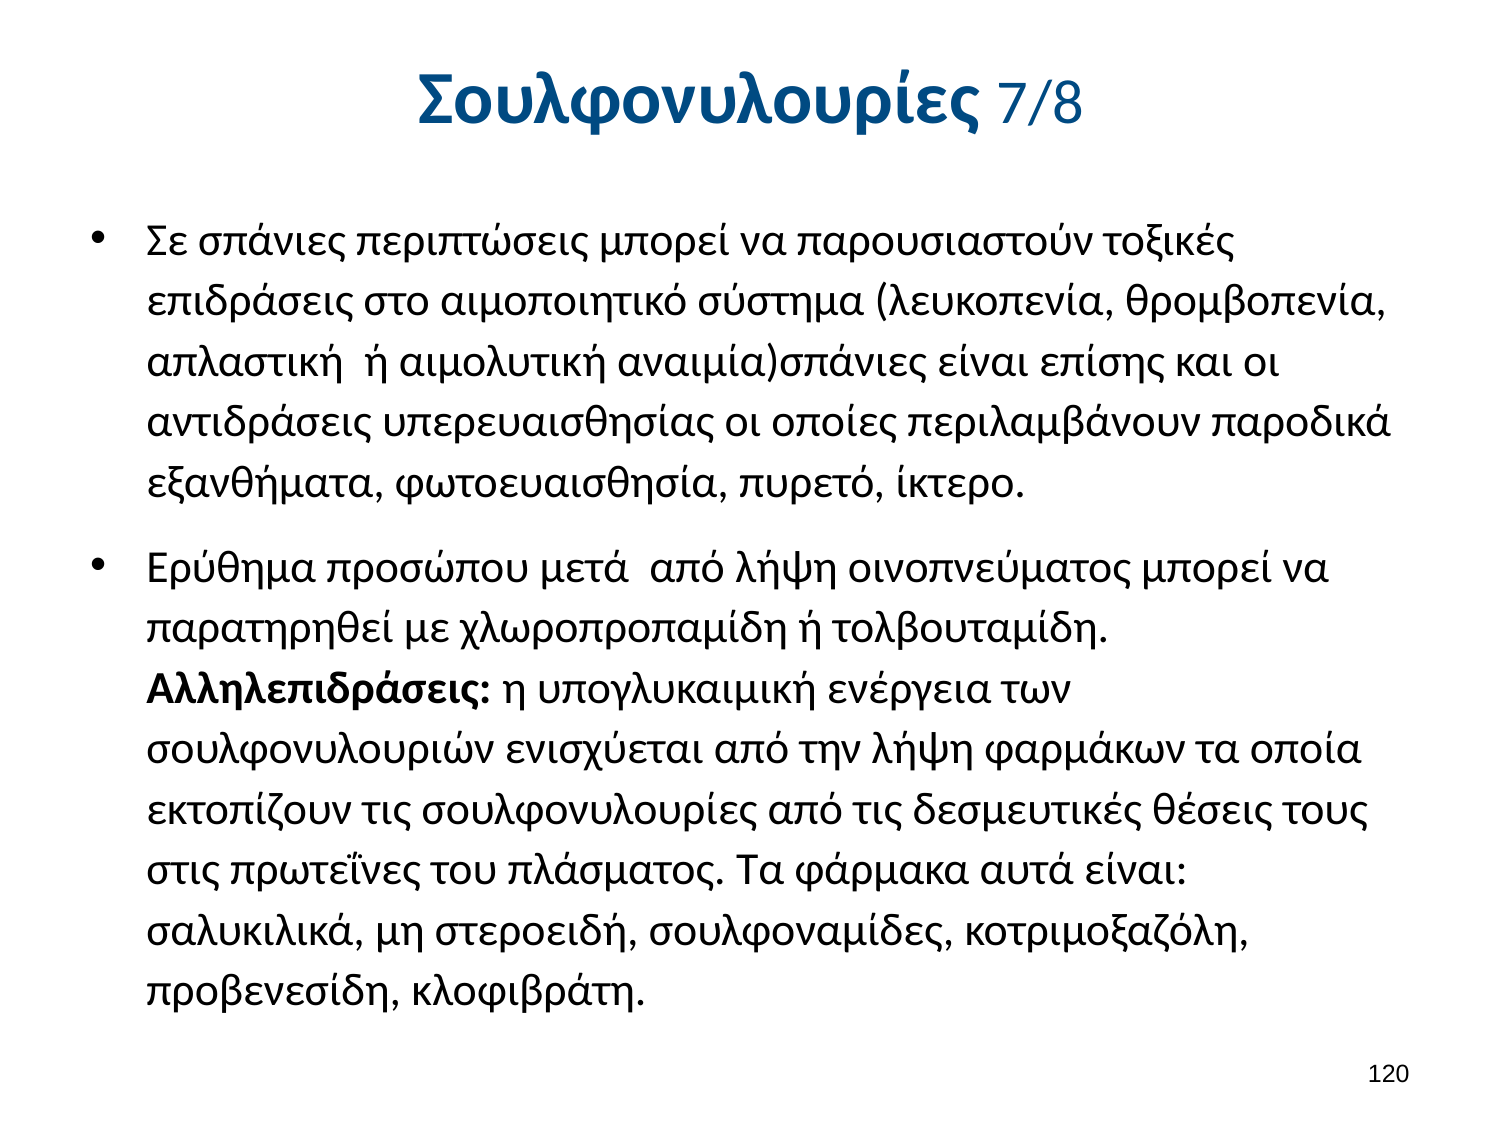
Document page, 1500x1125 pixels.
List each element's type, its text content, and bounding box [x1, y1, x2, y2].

slide_number 119 [1074, 1042, 1425, 1103]
list Σε σπάνιες περιπτώσεις μπορεί να παρουσιαστούν τοξικές επιδράσεις στο αιμοποιητικό σύστημα (λευκοπενία, θρομβοπενία, απλαστική ή αιμολυτική αναιμία)σπάνιες είναι επίσης και οι αντιδράσεις υπερευαισθησίας οι οποίες περιλαμβάνουν παροδικά εξανθήματα, φωτοευαισθησία, πυρετό, ίκτερο. Ερύθημα προσώπου μετά από λήψη οινοπνεύματος μπορεί να παρατηρηθεί με χλωροπροπαμίδη ή τολβουταμίδη. Αλληλεπιδράσεις: η υπογλυκαιμική ενέργεια των σουλφονυλουριών ενισχύεται από την λήψη φαρμάκων τα οποία εκτοπίζουν τις σουλφονυλουρίες από τις δεσμευτικές θέσεις τους στις πρωτεΐνες του πλάσματος. Τα φάρμακα αυτά είναι: σαλυκιλικά, μη στεροειδή, σουλφοναμίδες, κοτριμοξαζόλη, προβενεσίδη, κλοφιβράτη. [75, 196, 1425, 1024]
title Σουλφονυλουρίες 7/8 [76, 19, 1427, 169]
